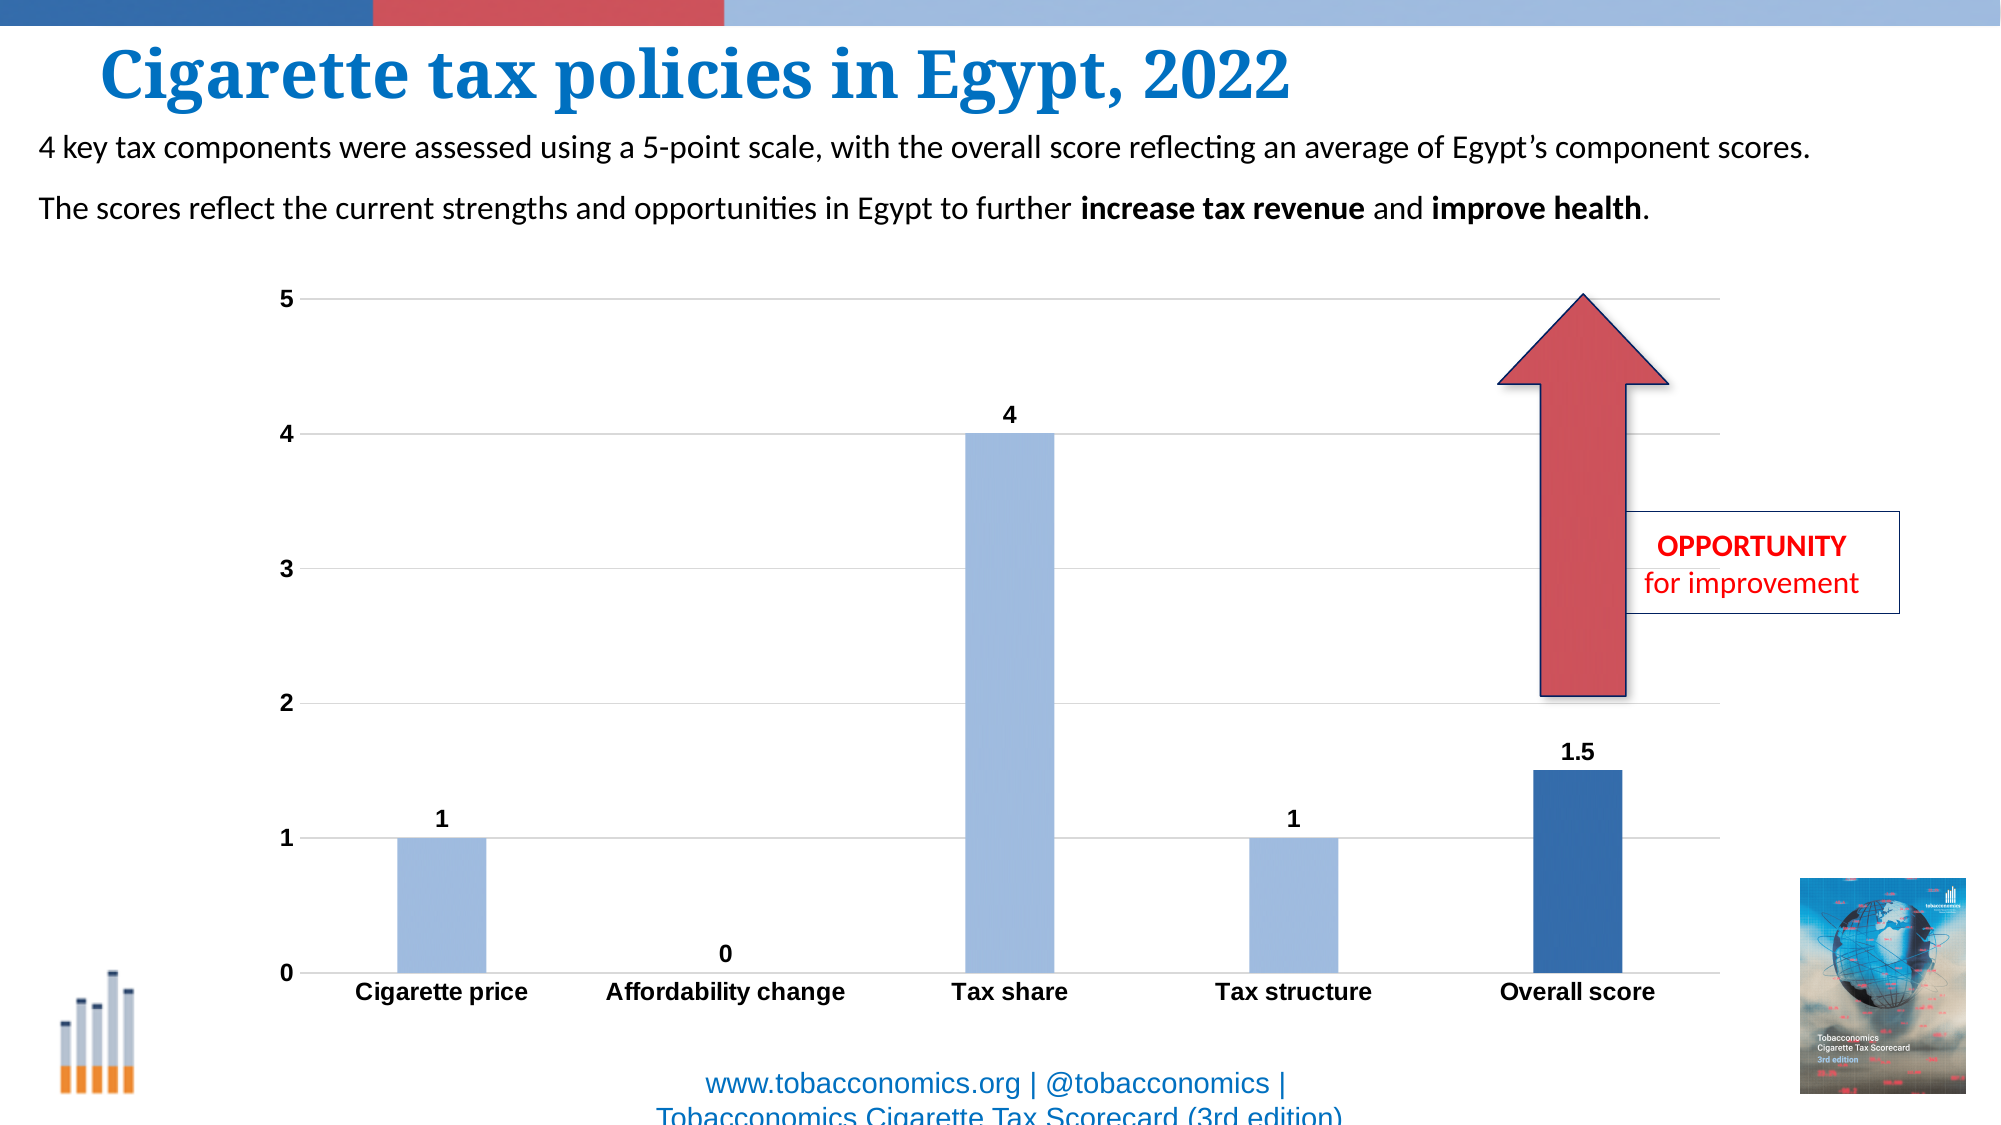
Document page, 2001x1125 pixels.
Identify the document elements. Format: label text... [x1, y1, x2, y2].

text_box 4 key tax components were assessed using a 5-point scale, with the overall score reflecting an average of Egypt’s component scores. [38, 117, 2000, 159]
text_box OPPORTUNITY for improvement [1754, 511, 1900, 614]
title Cigarette tax policies in Egypt, 2022 [99, 37, 1900, 112]
text_box www.tobacconomics.org | @tobacconomics | Tobacconomics Cigarette Tax Scorecard (3rd edition) [349, 1057, 1651, 1125]
picture [0, 942, 183, 1125]
picture [0, 0, 2000, 26]
text_box The scores reflect the current strengths and opportunities in Egypt to further increase tax revenue and improve health. [38, 178, 1962, 234]
chart [249, 270, 1751, 1021]
picture [1799, 878, 1966, 1094]
